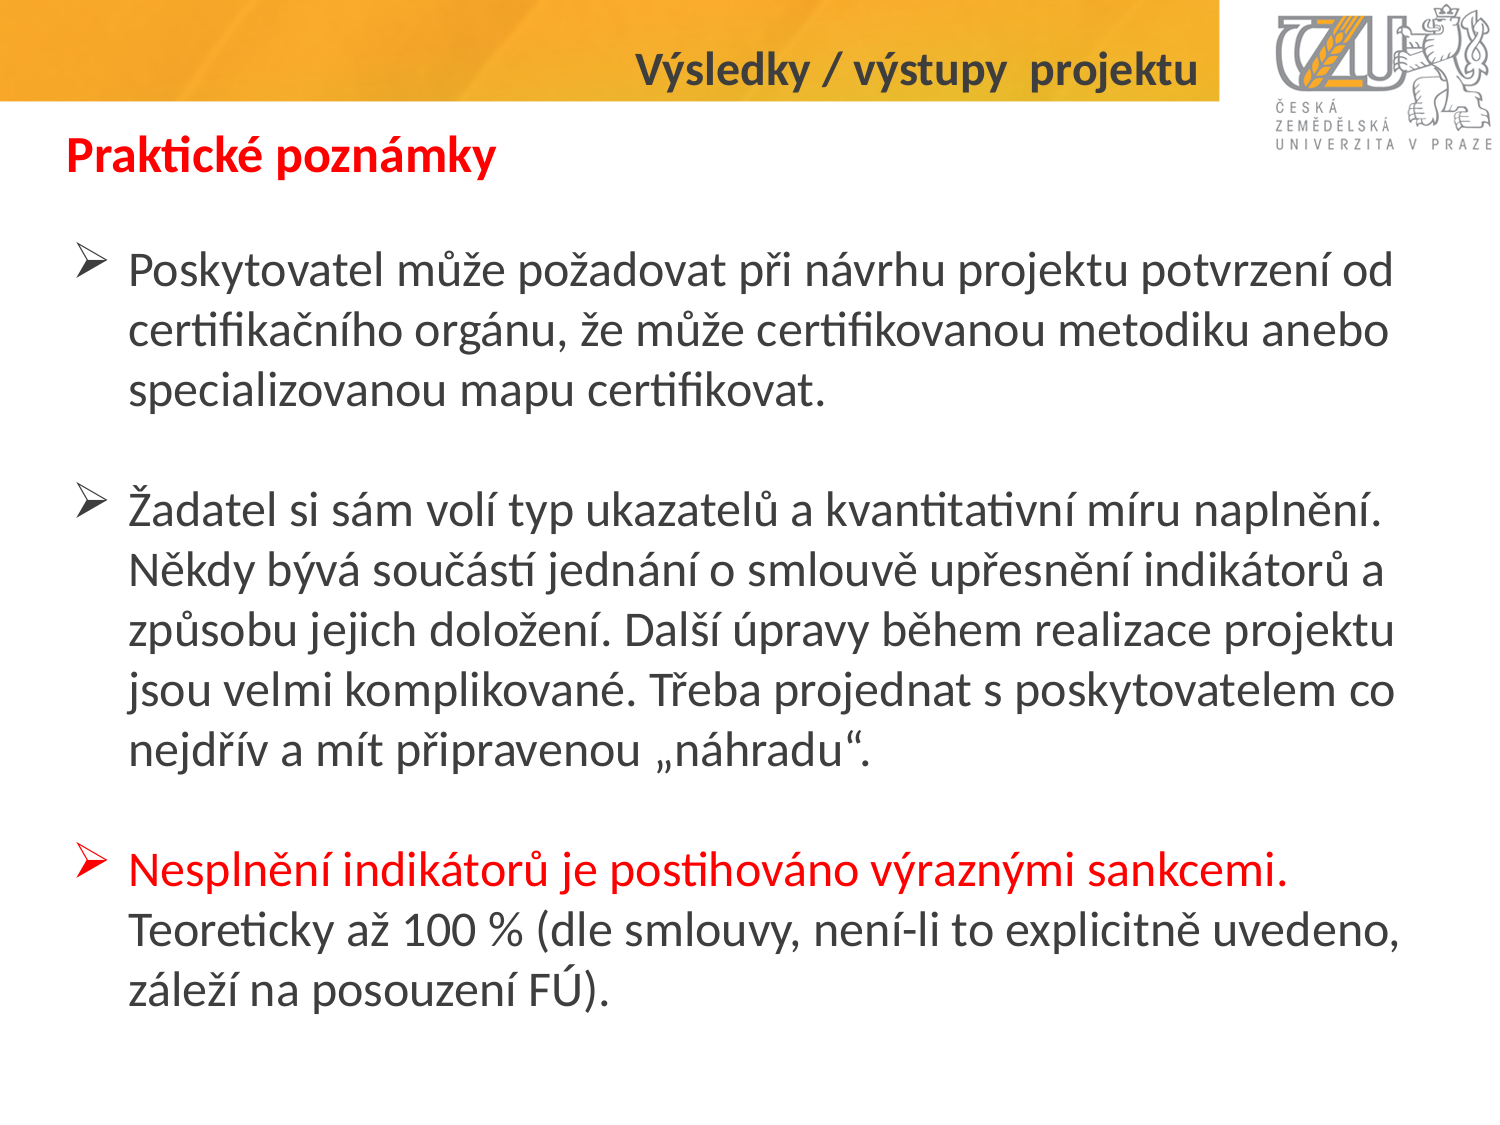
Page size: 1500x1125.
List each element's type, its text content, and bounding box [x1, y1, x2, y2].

picture [0, 0, 1500, 1125]
text_box Výsledky / výstupy projektu [620, 19, 1273, 114]
text_box [23, 322, 1264, 424]
title Praktické poznámky [51, 101, 1270, 203]
text_box Poskytovatel může požadovat při návrhu projektu potvrzení od certifikačního orgánu, že může certifikovanou metodiku anebo specializovanou mapu certifikovat. Žadatel si sám volí typ ukazatelů a kvantitativní míru naplnění. Někdy bývá součástí jednání o smlouvě upřesnění indikátorů a způsobu jejich doložení. Další úpravy během realizace projektu jsou velmi komplikované. Třeba projednat s poskytovatelem co nejdřív a mít připravenou „náhradu“. Nesplnění indikátorů je postihováno výraznými sankcemi. Teoreticky až 100 % (dle smlouvy, není-li to explicitně uvedeno, záleží na posouzení FÚ). [57, 302, 1441, 951]
